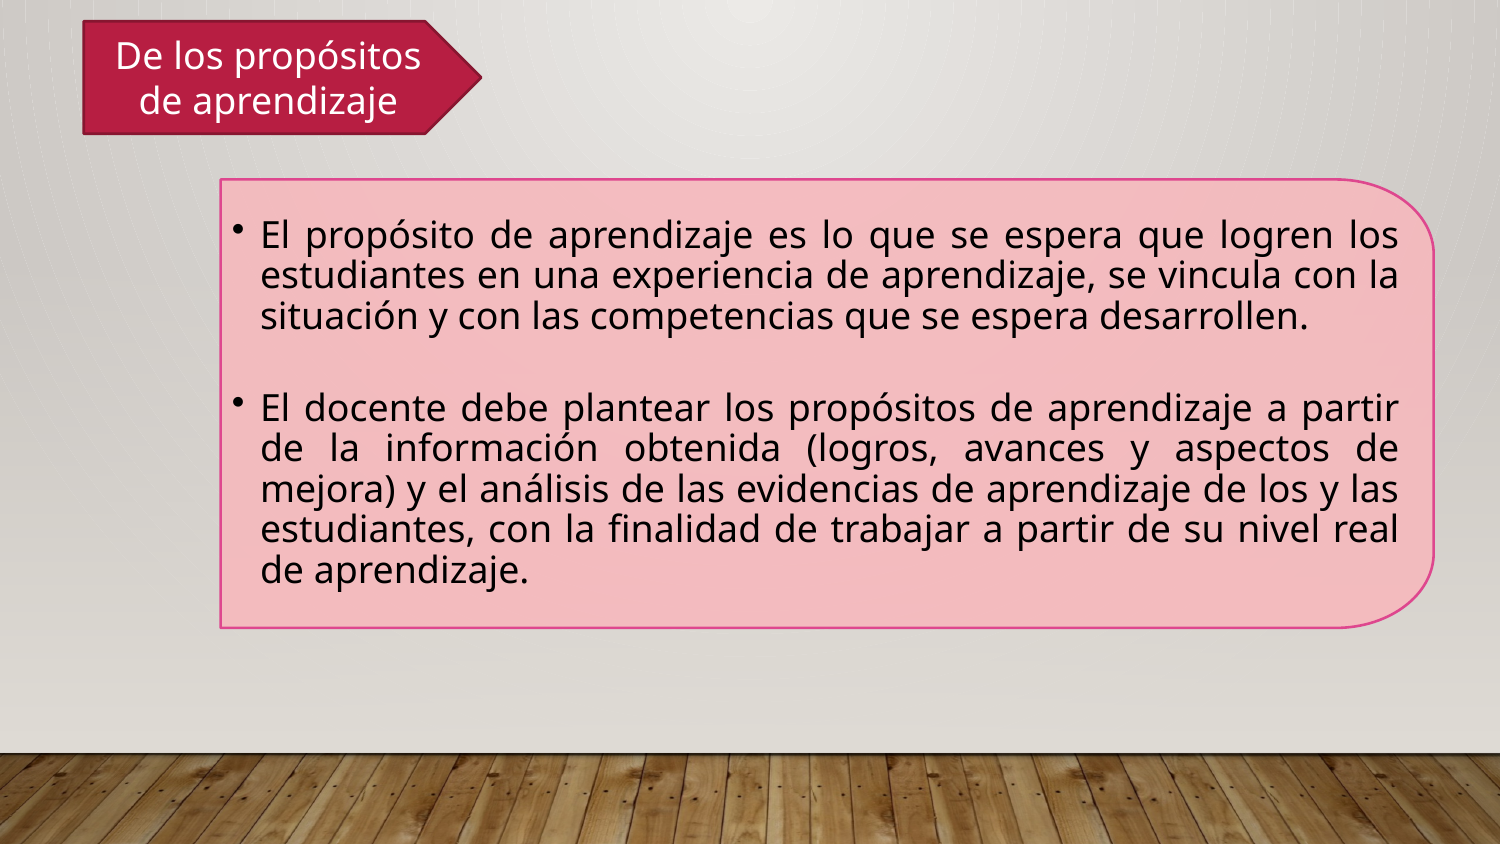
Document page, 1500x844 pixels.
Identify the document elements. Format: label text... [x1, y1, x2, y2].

text_box De los propósitos de aprendizaje [82, 19, 483, 136]
picture [0, 753, 1500, 844]
text_box El propósito de aprendizaje es lo que se espera que logren los estudiantes en una experiencia de aprendizaje, se vincula con la situación y con las competencias que se espera desarrollen. El docente debe plantear los propósitos de aprendizaje a partir de la información obtenida (logros, avances y aspectos de mejora) y el análisis de las evidencias de aprendizaje de los y las estudiantes, con la finalidad de trabajar a partir de su nivel real de aprendizaje. [219, 178, 1435, 630]
